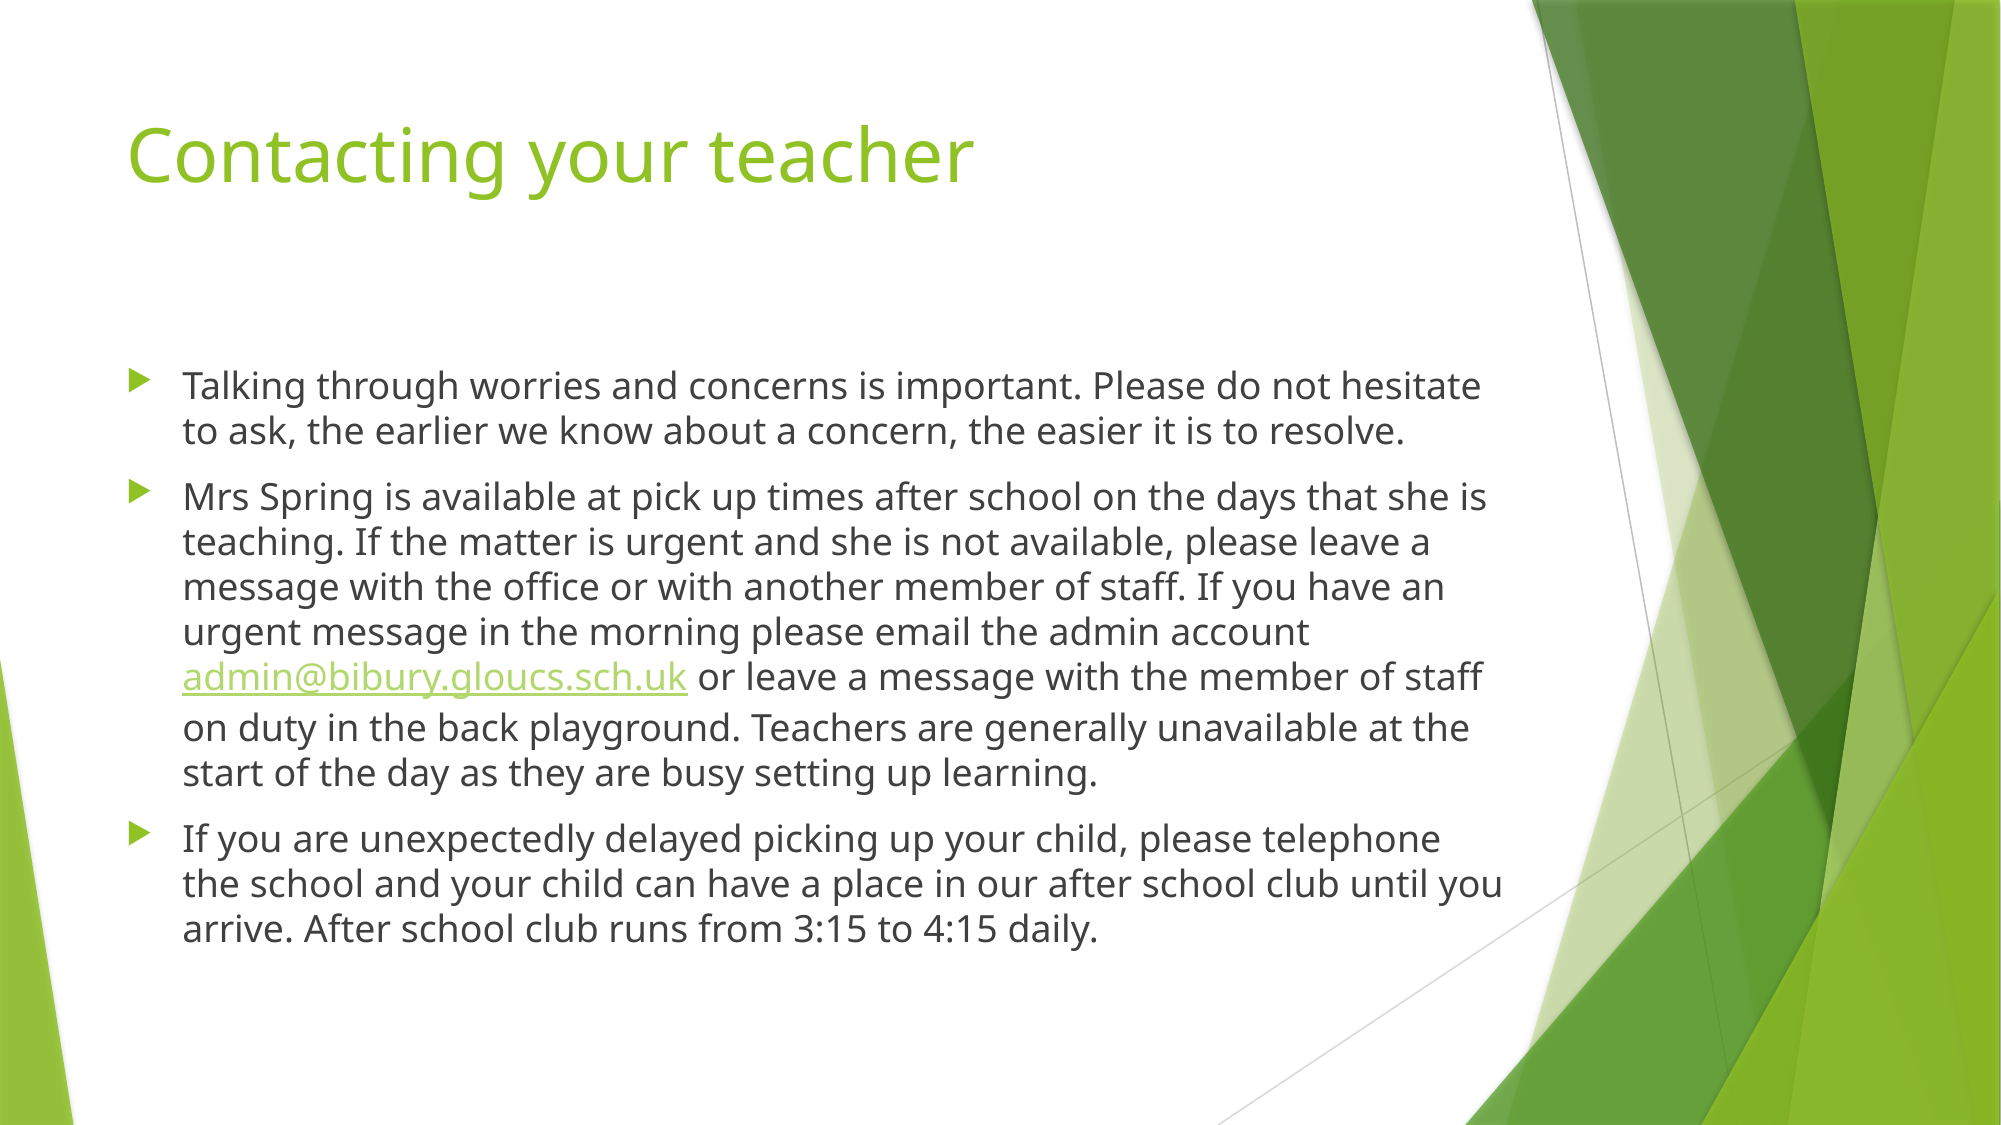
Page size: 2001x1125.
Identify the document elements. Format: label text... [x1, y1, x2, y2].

list Talking through worries and concerns is important. Please do not hesitate to ask, the earlier we know about a concern, the easier it is to resolve. Mrs Spring is available at pick up times after school on the days that she is teaching. If the matter is urgent and she is not available, please leave a message with the office or with another member of staff. If you have an urgent message in the morning please email the admin account admin@bibury.gloucs.sch.uk or leave a message with the member of staff on duty in the back playground. Teachers are generally unavailable at the start of the day as they are busy setting up learning. If you are unexpectedly delayed picking up your child, please telephone the school and your child can have a place in our after school club until you arrive. After school club runs from 3:15 to 4:15 daily. [111, 354, 1522, 992]
title Contacting your teacher [111, 99, 1522, 317]
